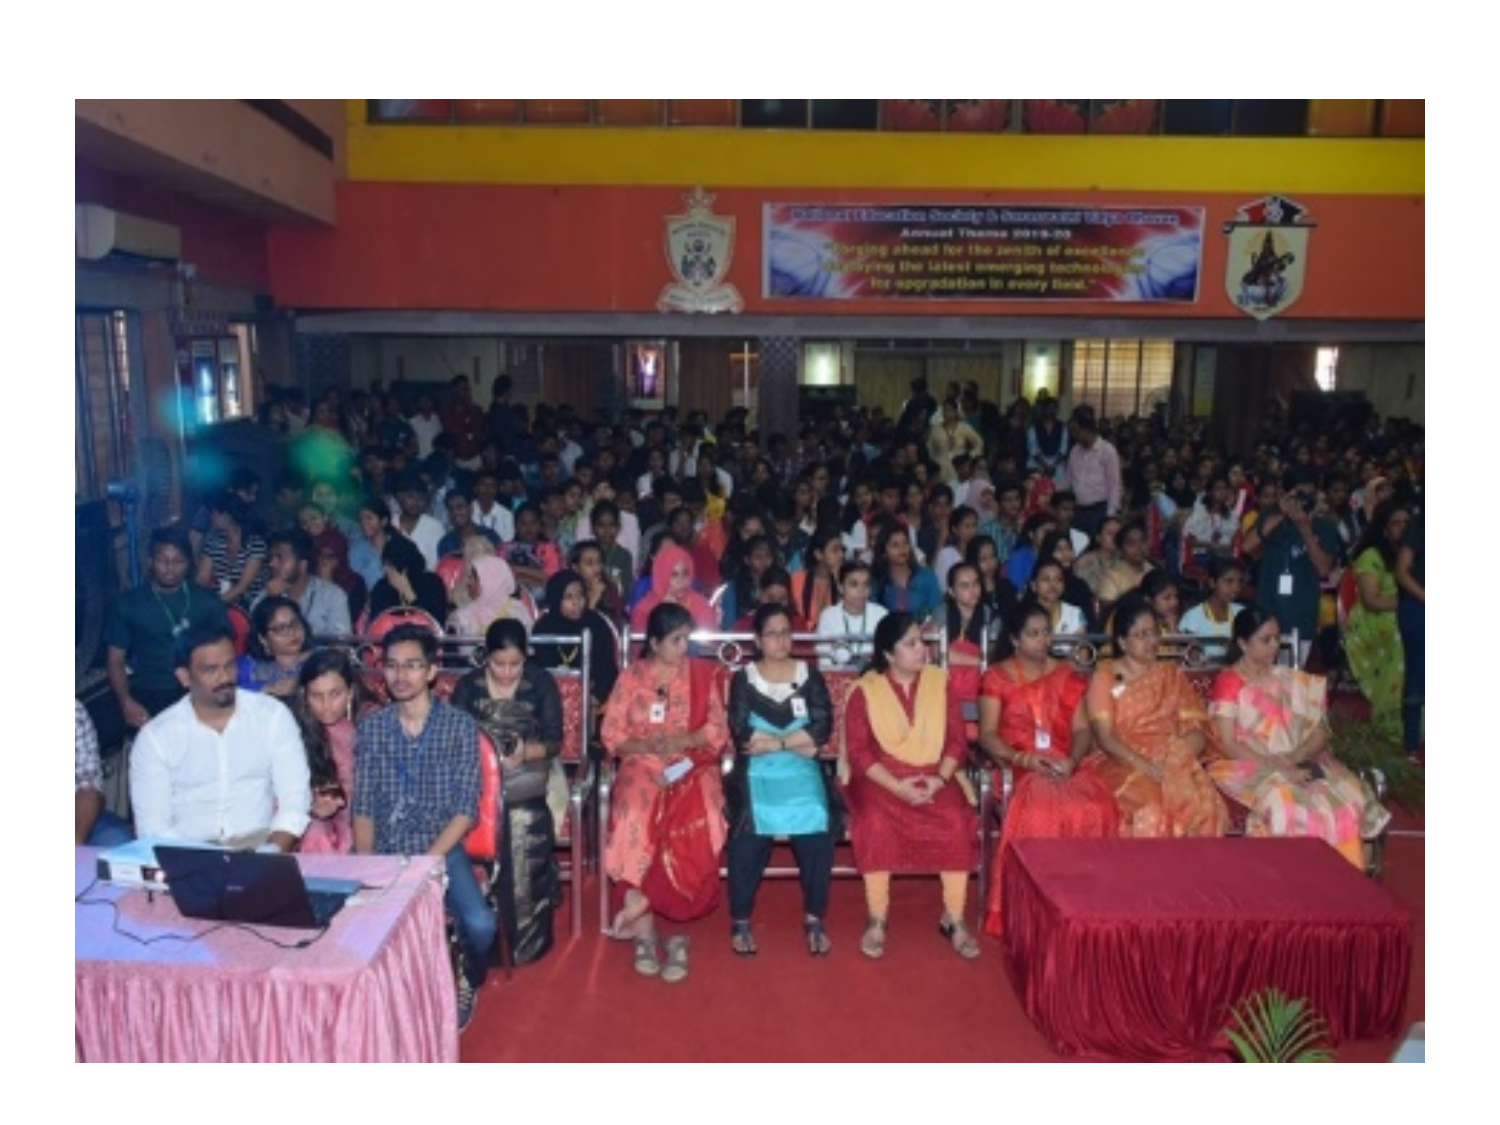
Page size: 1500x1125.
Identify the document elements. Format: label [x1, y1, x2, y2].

list [74, 99, 1426, 1063]
